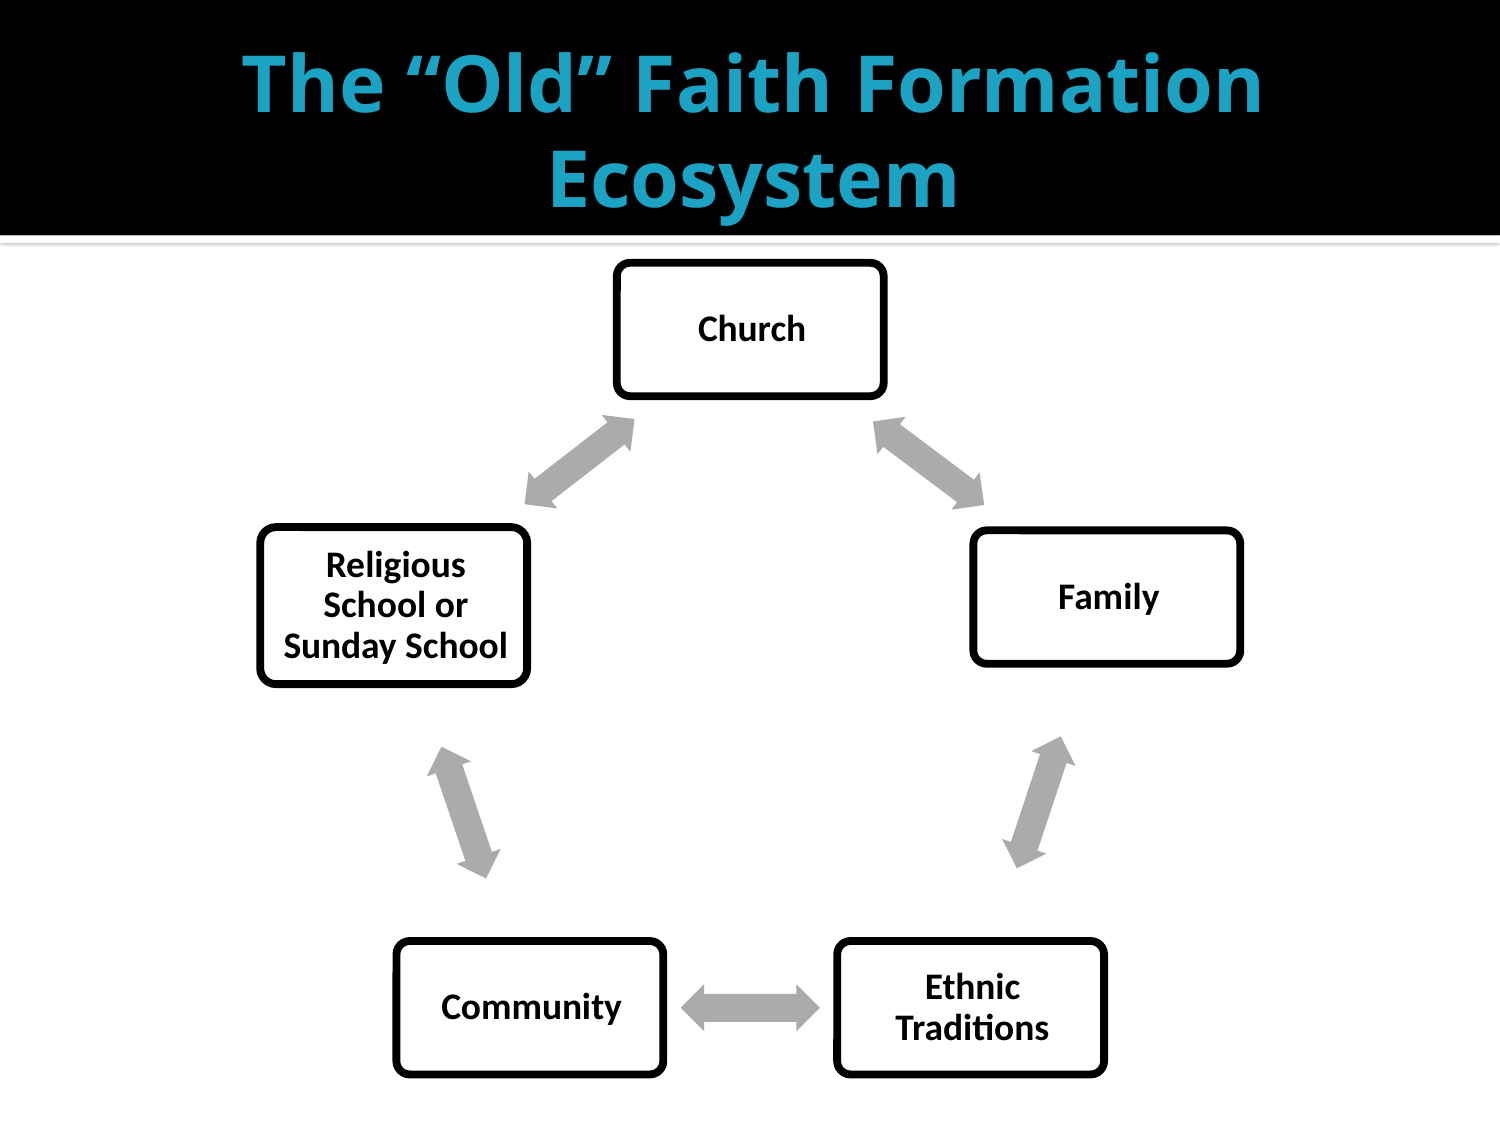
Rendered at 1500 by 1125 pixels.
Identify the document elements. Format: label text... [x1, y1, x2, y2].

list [75, 262, 1425, 1075]
title The “Old” Faith Formation Ecosystem [75, 25, 1425, 231]
